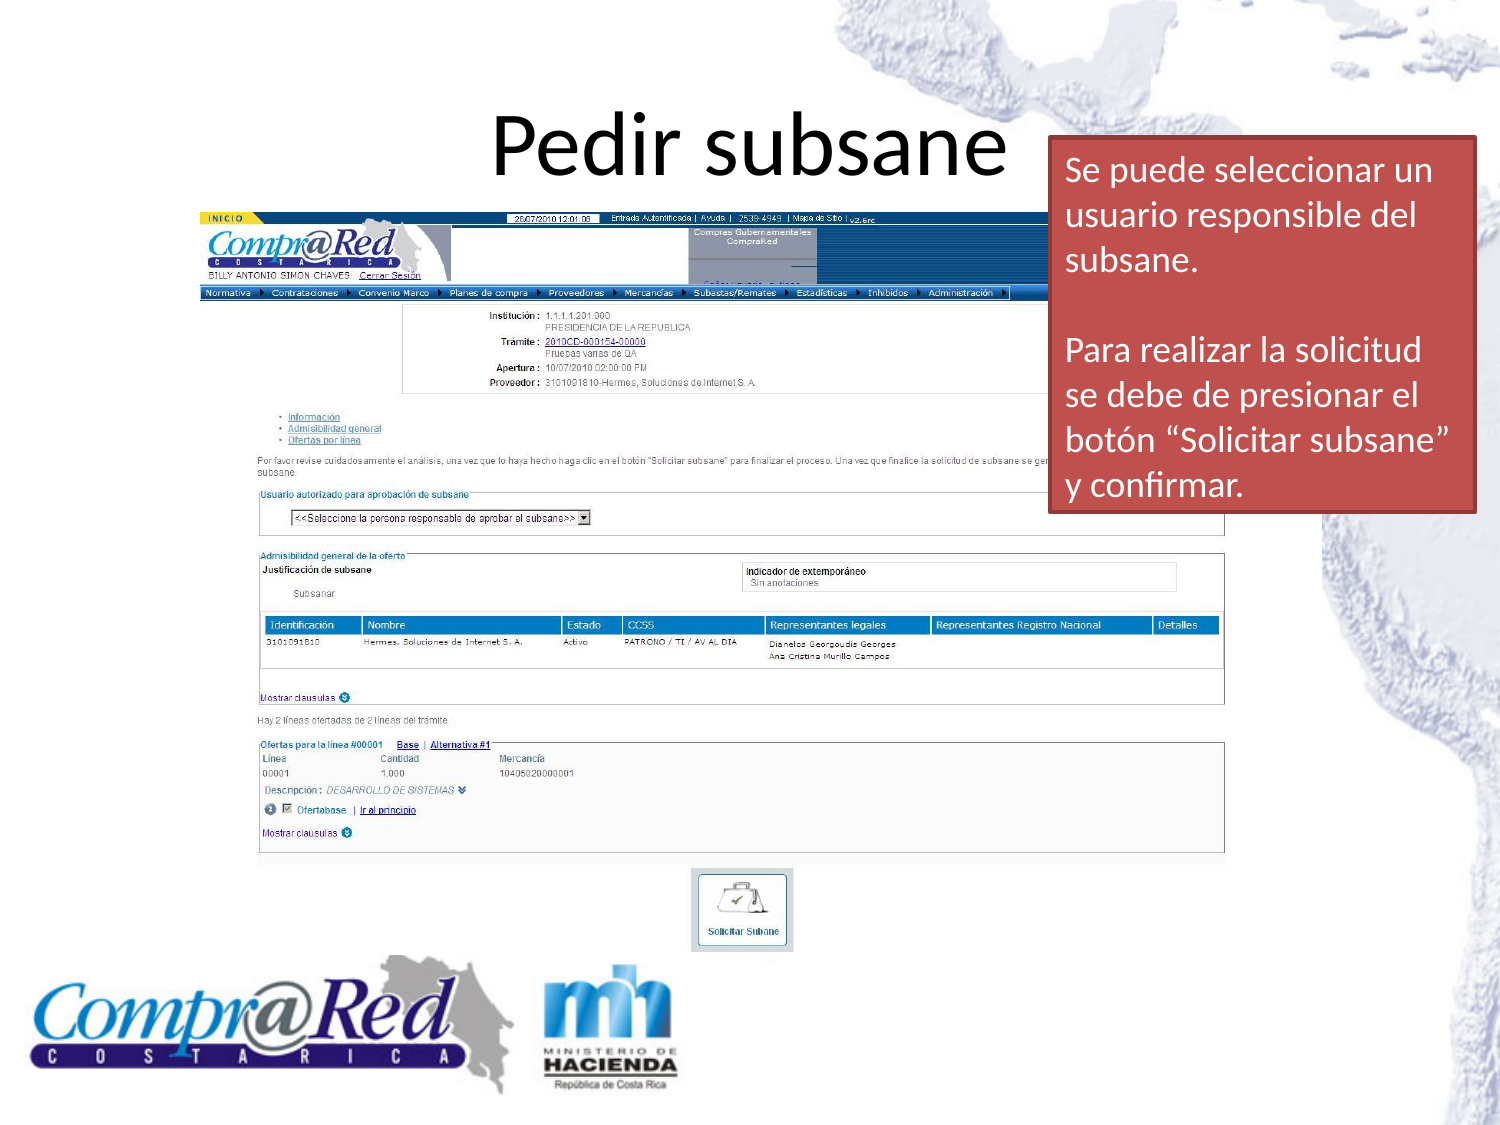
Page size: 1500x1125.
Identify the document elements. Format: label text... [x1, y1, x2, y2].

title Pedir subsane [75, 45, 1425, 233]
text_box Se puede seleccionar un usuario responsible del subsane. Para realizar la solicitud se debe de presionar el botón “Solicitar subsane” y confirmar. [1048, 135, 1477, 514]
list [199, 212, 1322, 956]
picture [0, 0, 1500, 1125]
